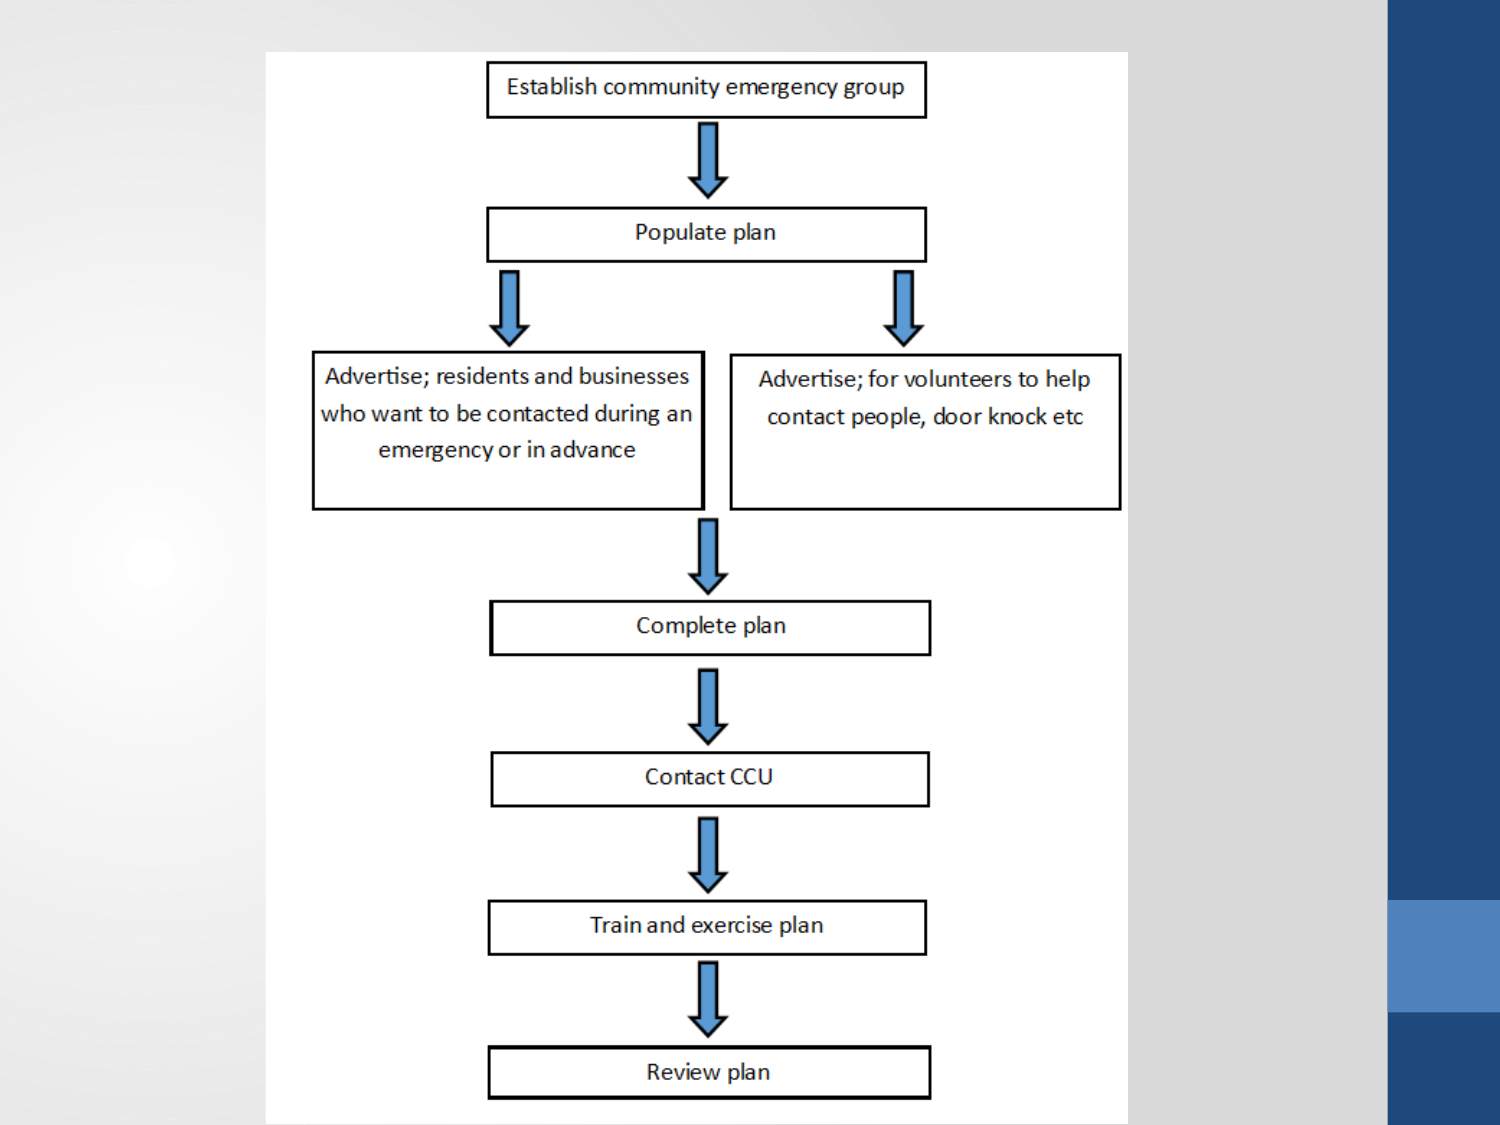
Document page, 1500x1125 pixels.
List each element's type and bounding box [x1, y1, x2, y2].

list [265, 52, 1129, 1125]
